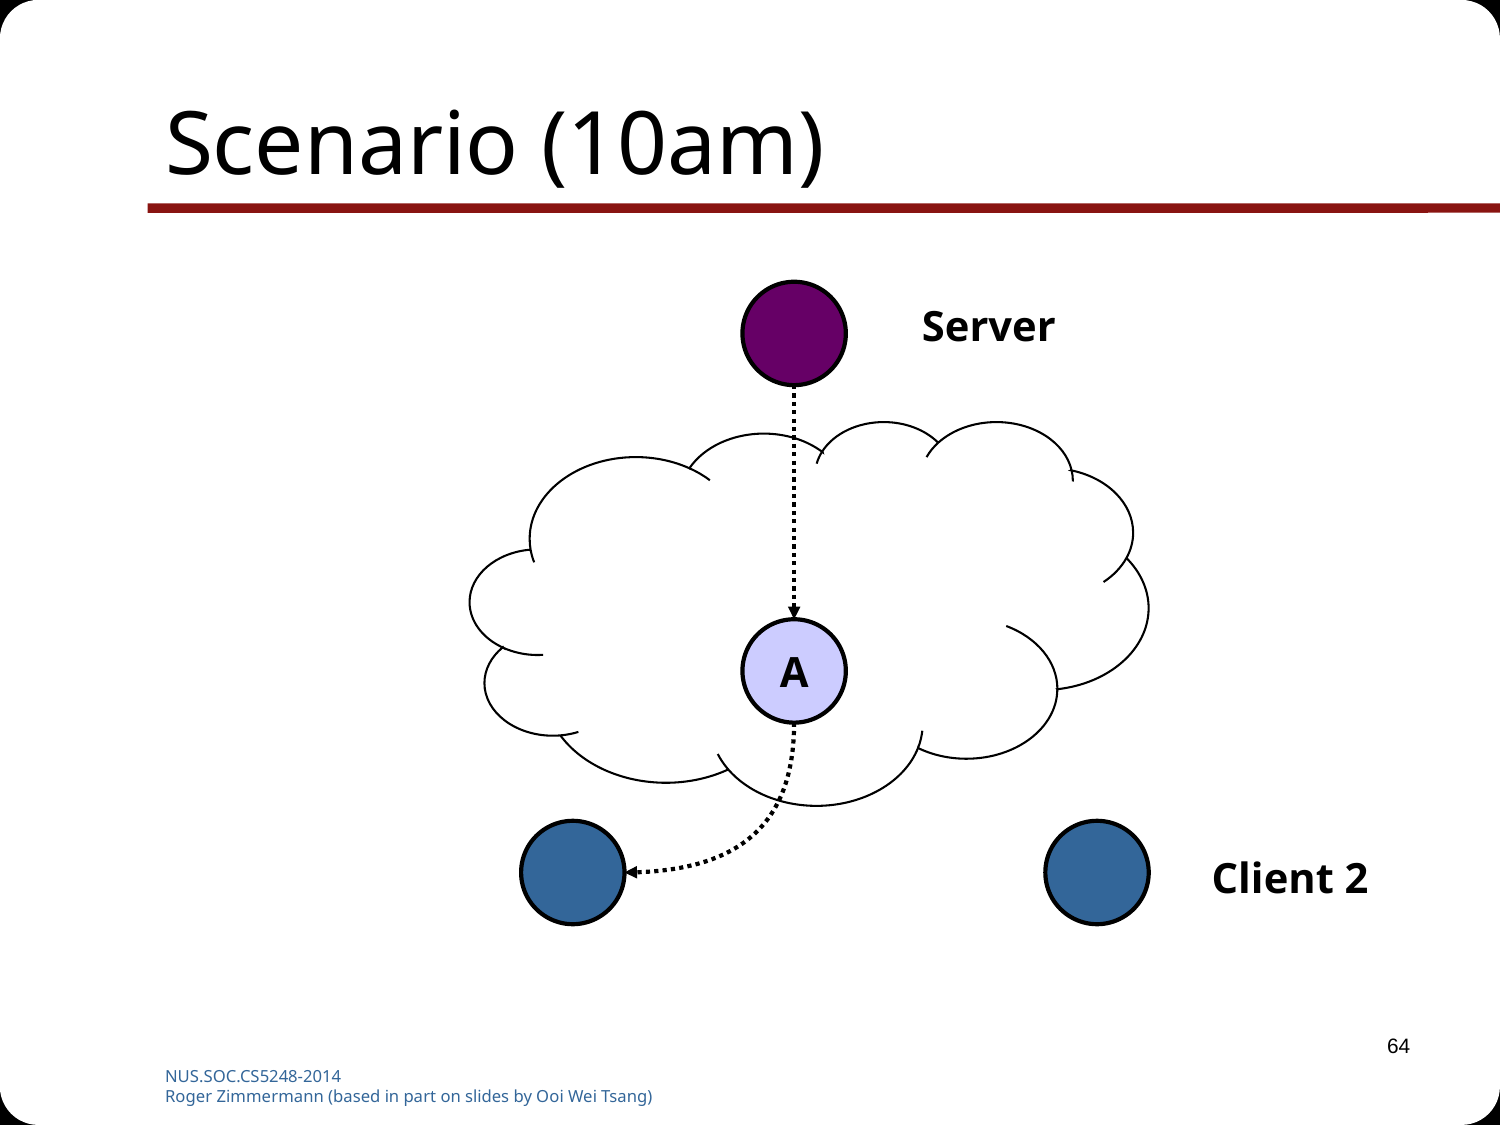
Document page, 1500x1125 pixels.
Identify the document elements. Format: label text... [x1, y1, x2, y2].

slide_number 64 [1112, 1024, 1426, 1101]
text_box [636, 714, 785, 883]
title Scenario (10am) [149, 45, 1426, 234]
text_box [1045, 820, 1149, 925]
text_box [469, 422, 1149, 806]
text_box Client 2 [1196, 844, 1384, 909]
text_box A [742, 619, 846, 723]
text_box Server [907, 292, 1072, 357]
text_box [521, 820, 625, 925]
footer [549, 1024, 1038, 1101]
slide_number NUS.SOC.CS5248-2014 Roger Zimmermann (based in part on slides by Ooi Wei Tsang) [149, 1058, 549, 1101]
text_box [742, 281, 846, 386]
